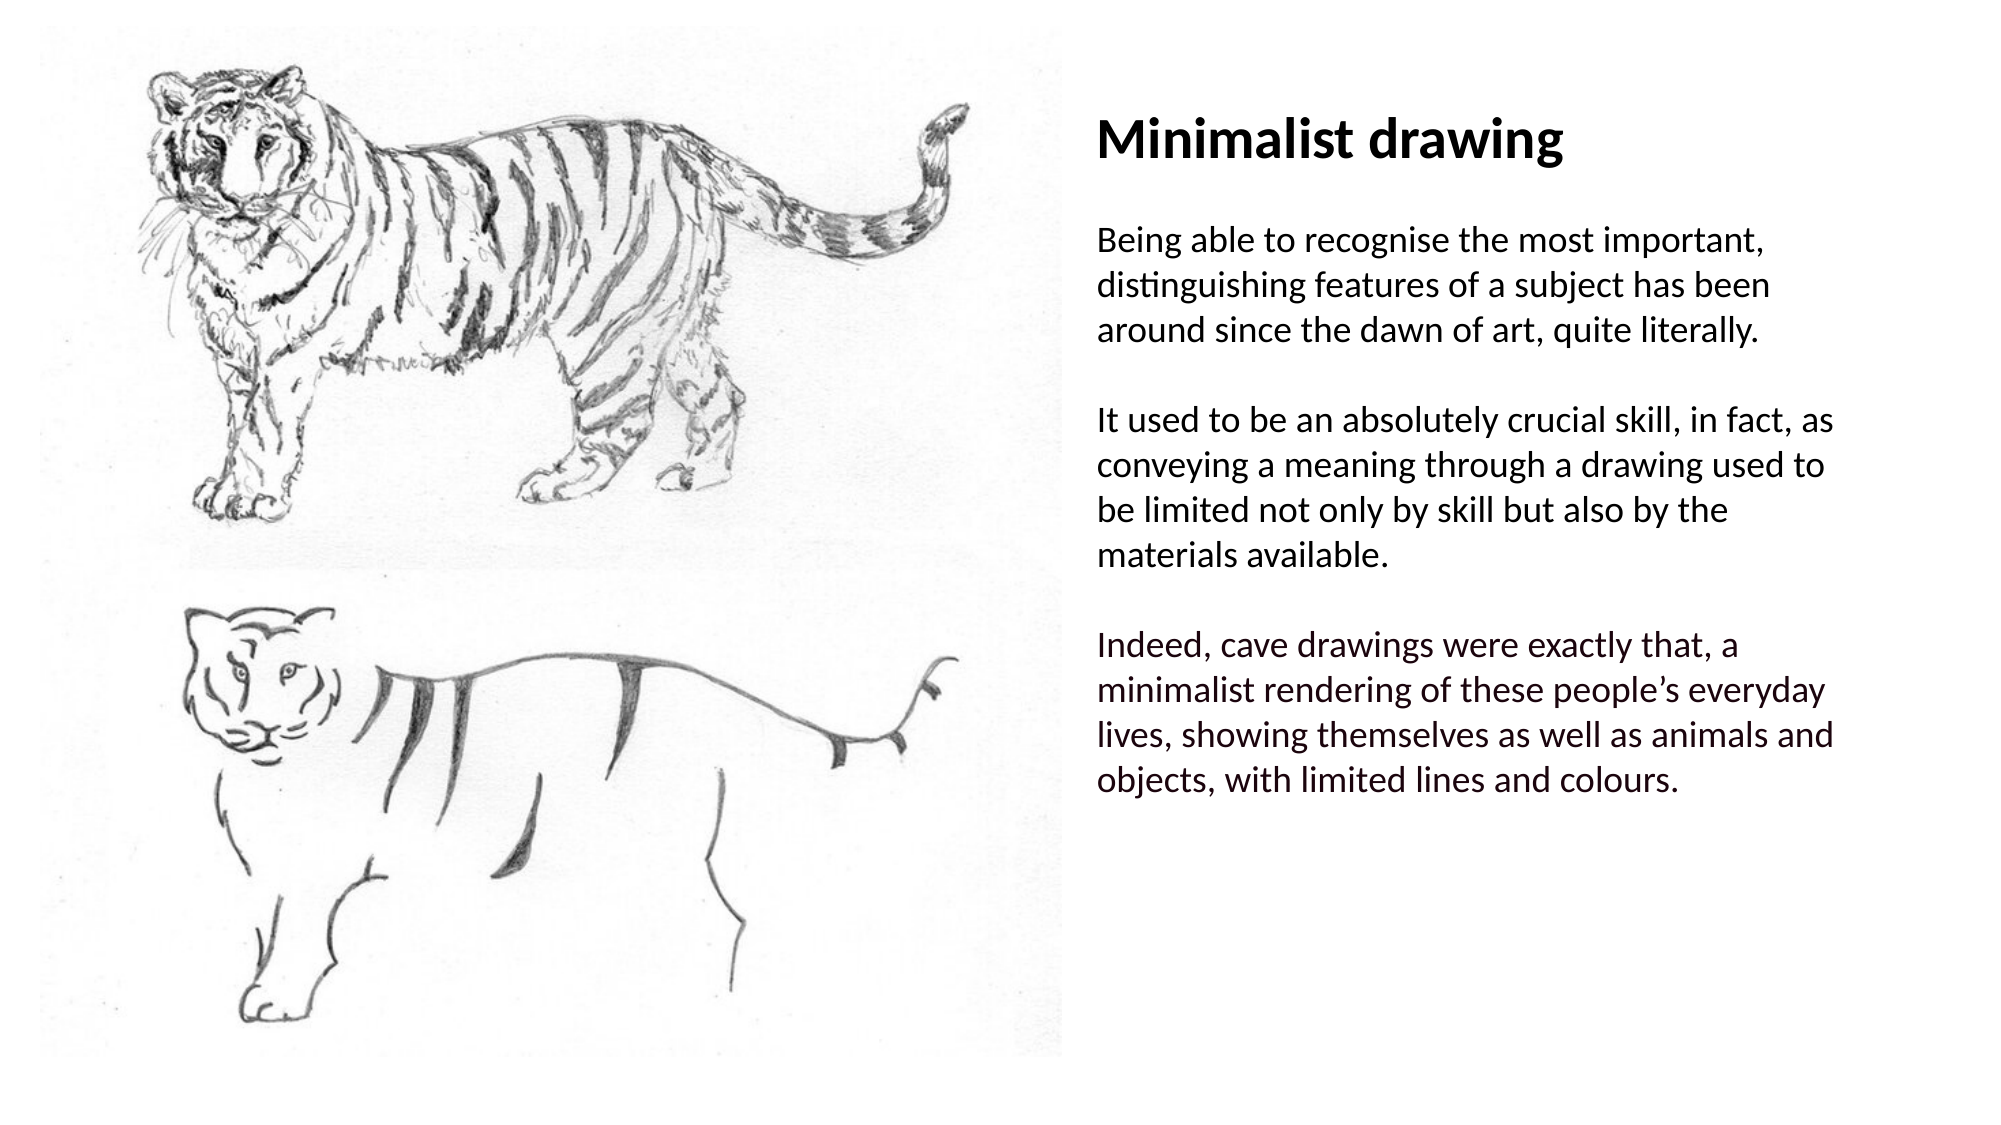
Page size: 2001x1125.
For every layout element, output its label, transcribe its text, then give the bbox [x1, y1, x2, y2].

picture [40, 26, 1062, 1057]
text_box Minimalist drawing Being able to recognise the most important, distinguishing features of a subject has been around since the dawn of art, quite literally. It used to be an absolutely crucial skill, in fact, as conveying a meaning through a drawing used to be limited not only by skill but also by the materials available. Indeed, cave drawings were exactly that, a minimalist rendering of these people’s everyday lives, showing themselves as well as animals and objects, with limited lines and colours. [1082, 93, 1863, 808]
